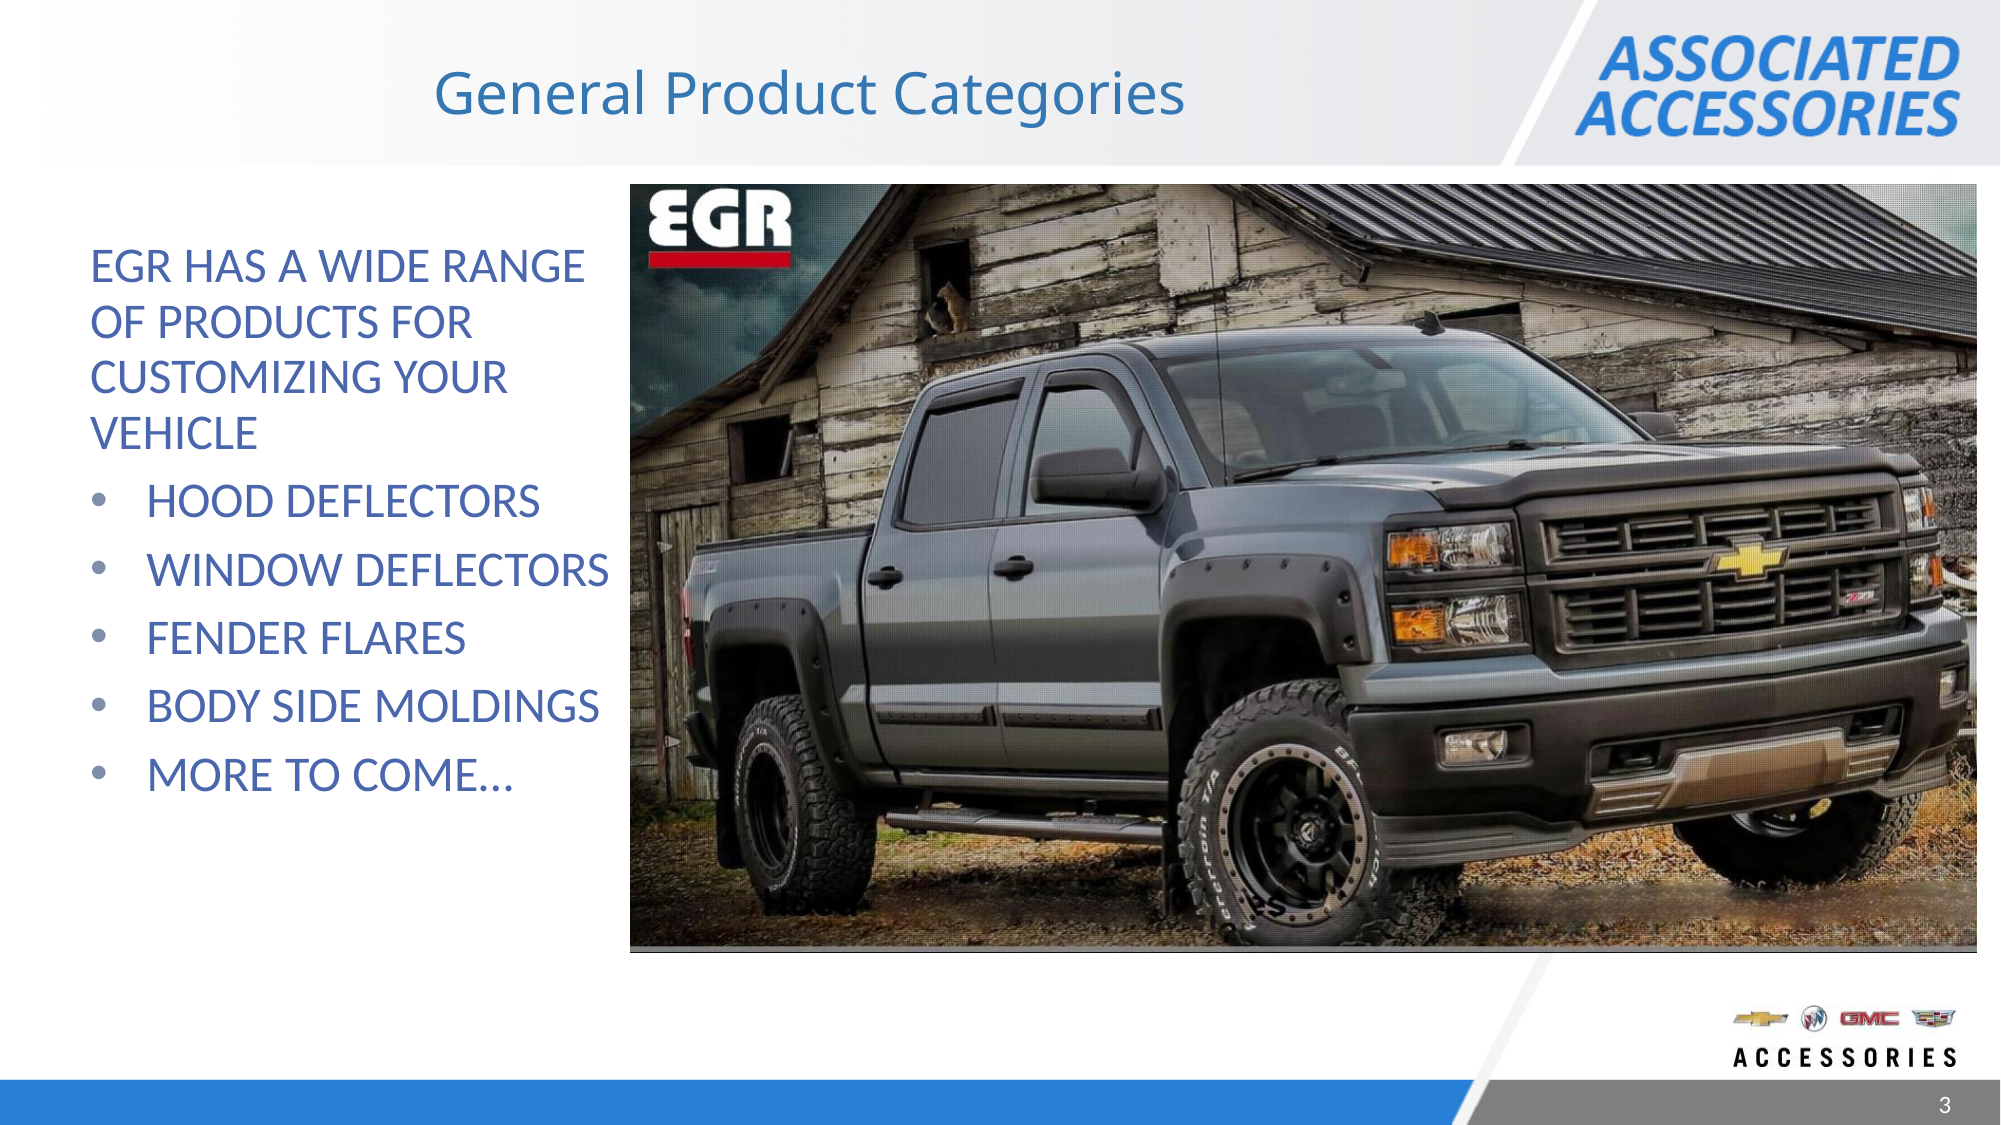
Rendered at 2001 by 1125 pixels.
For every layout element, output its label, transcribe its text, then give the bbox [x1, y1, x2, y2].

title General Product Categories [99, 4, 1520, 193]
list [99, 959, 1916, 1037]
slide_number 3 [1900, 1073, 1967, 1125]
picture [0, 0, 2001, 1125]
subtitle Egr has a wide range of products for customizing your vehicle Hood Deflectors Window Deflectors Fender Flares Body Side Moldings More to come… [75, 230, 627, 959]
